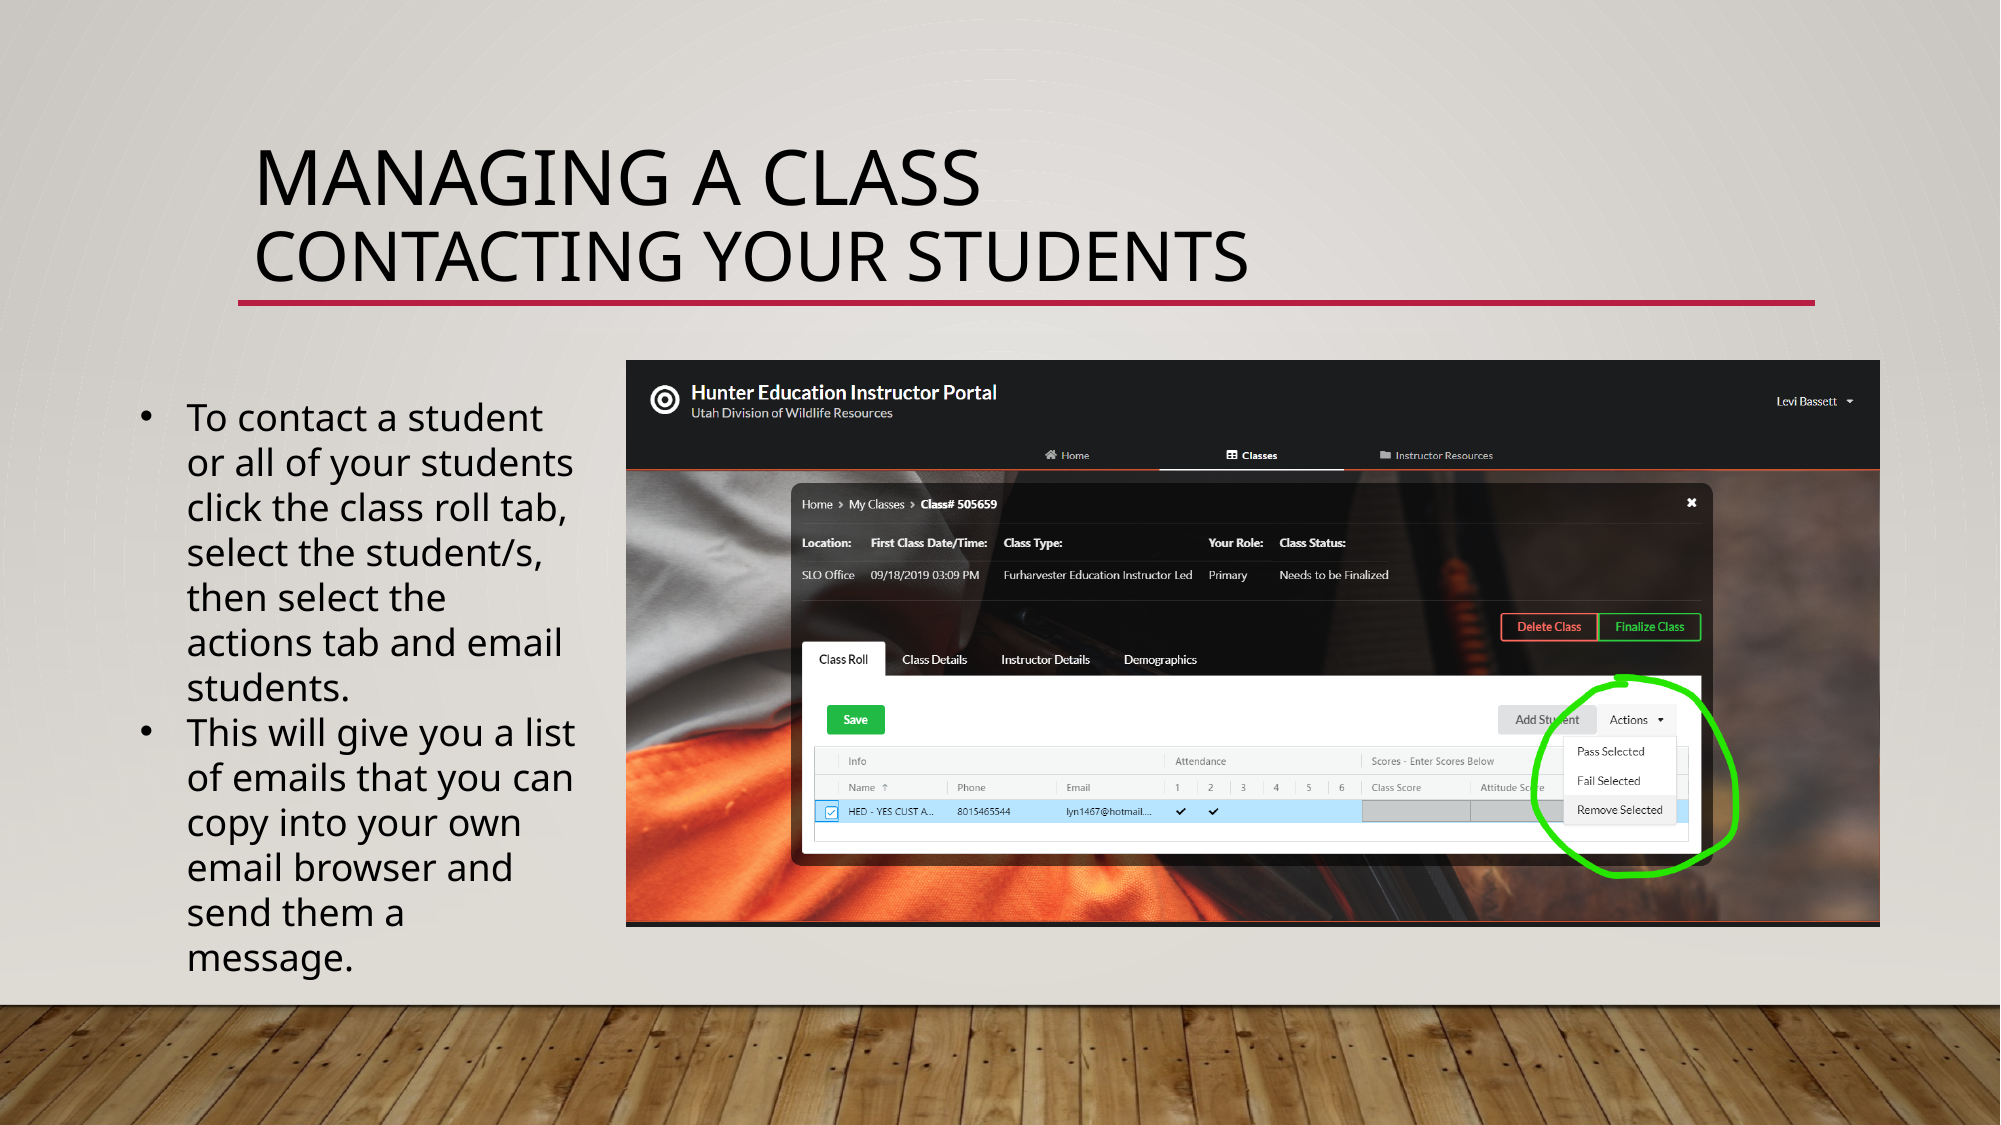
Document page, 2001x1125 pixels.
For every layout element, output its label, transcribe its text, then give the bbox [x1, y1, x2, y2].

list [626, 360, 1880, 927]
title Managing a Class Contacting your students [238, 131, 1814, 305]
text_box To contact a student or all of your students click the class roll tab, select the student/s, then select the actions tab and email students. This will give you a list of emails that you can copy into your own email browser and send them a message. [124, 386, 592, 986]
picture [0, 1005, 2000, 1125]
